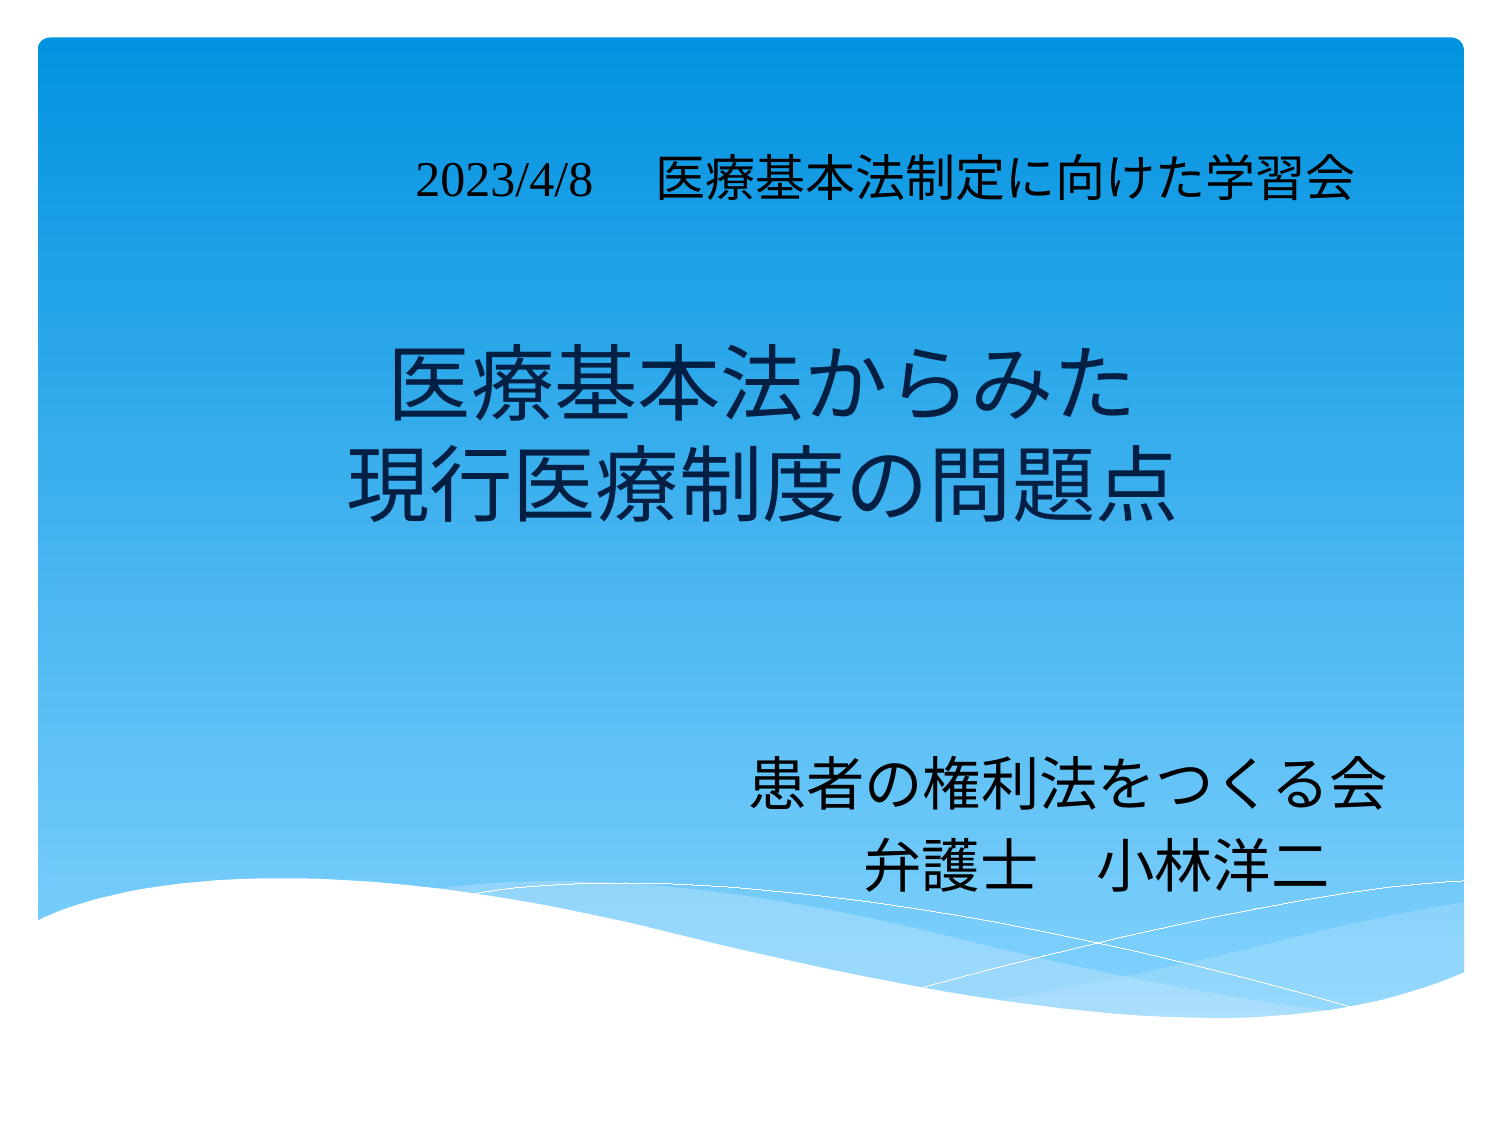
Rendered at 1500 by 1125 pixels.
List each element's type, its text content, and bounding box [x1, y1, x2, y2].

subtitle 患者の権利法をつくる会 弁護士 小林洋二 [221, 739, 1403, 953]
text_box 2023/4/8 医療基本法制定に向けた学習会 [370, 139, 1400, 214]
title 医療基本法からみた 現行医療制度の問題点 [125, 335, 1400, 620]
